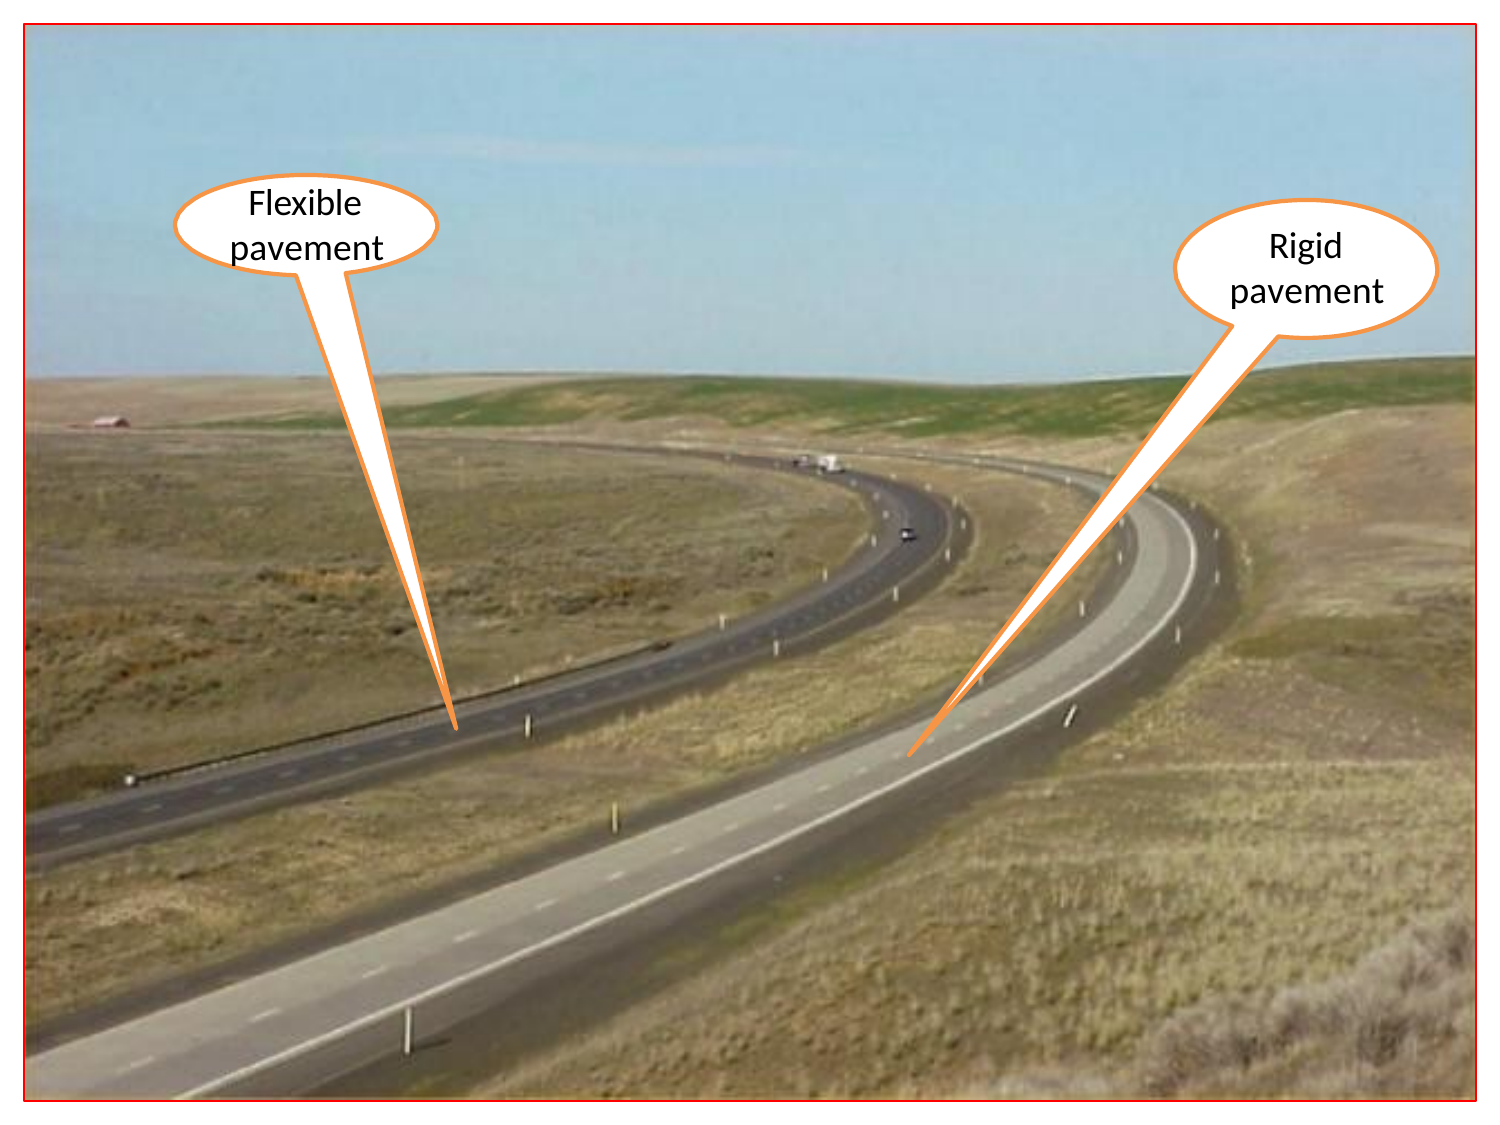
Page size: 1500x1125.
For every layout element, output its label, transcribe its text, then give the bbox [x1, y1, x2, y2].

text_box [174, 185, 227, 266]
title Flexible pavement [227, 177, 386, 366]
text_box Rigid pavement [1227, 221, 1386, 312]
text_box [23, 23, 1477, 1102]
text_box [327, 366, 457, 729]
text_box [386, 185, 438, 266]
text_box [908, 199, 1438, 756]
